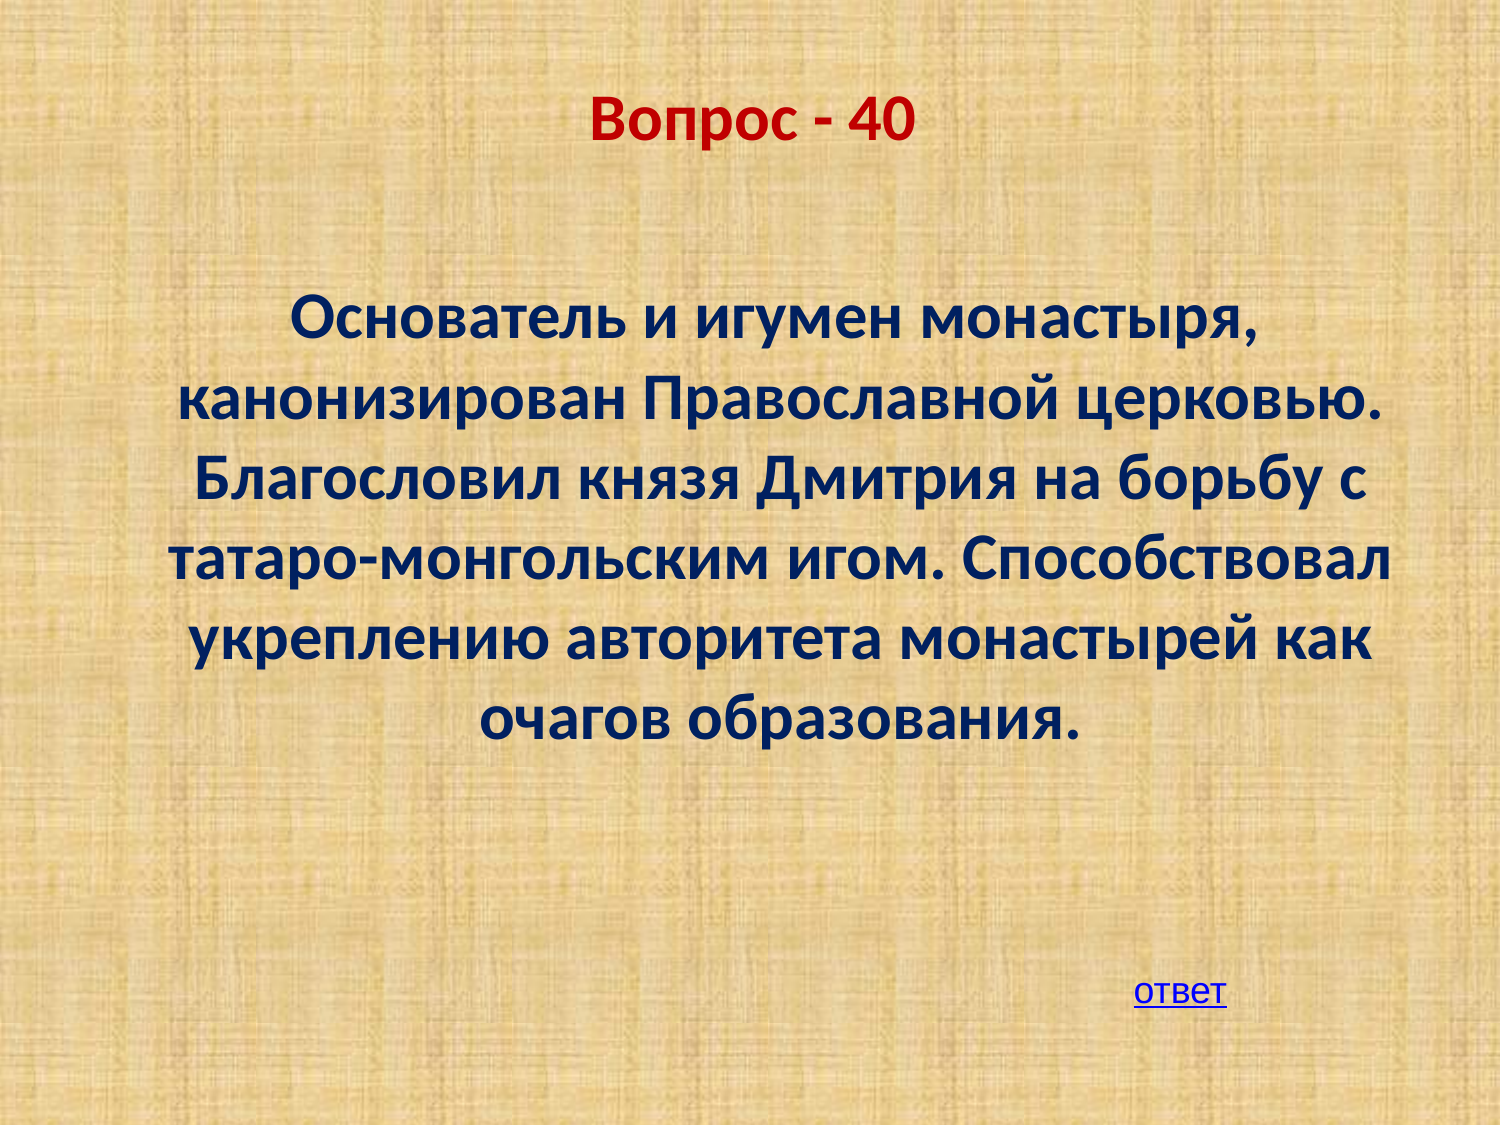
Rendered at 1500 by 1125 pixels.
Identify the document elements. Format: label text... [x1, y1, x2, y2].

list Вопрос - 40 Основатель и игумен монастыря, канонизирован Православной церковью. Благословил князя Дмитрия на борьбу с татаро-монгольским игом. Способствовал укреплению авторитета монастырей как очагов образования. [46, 66, 1460, 1006]
picture [0, 0, 1500, 1125]
text_box ответ [1118, 958, 1438, 1019]
